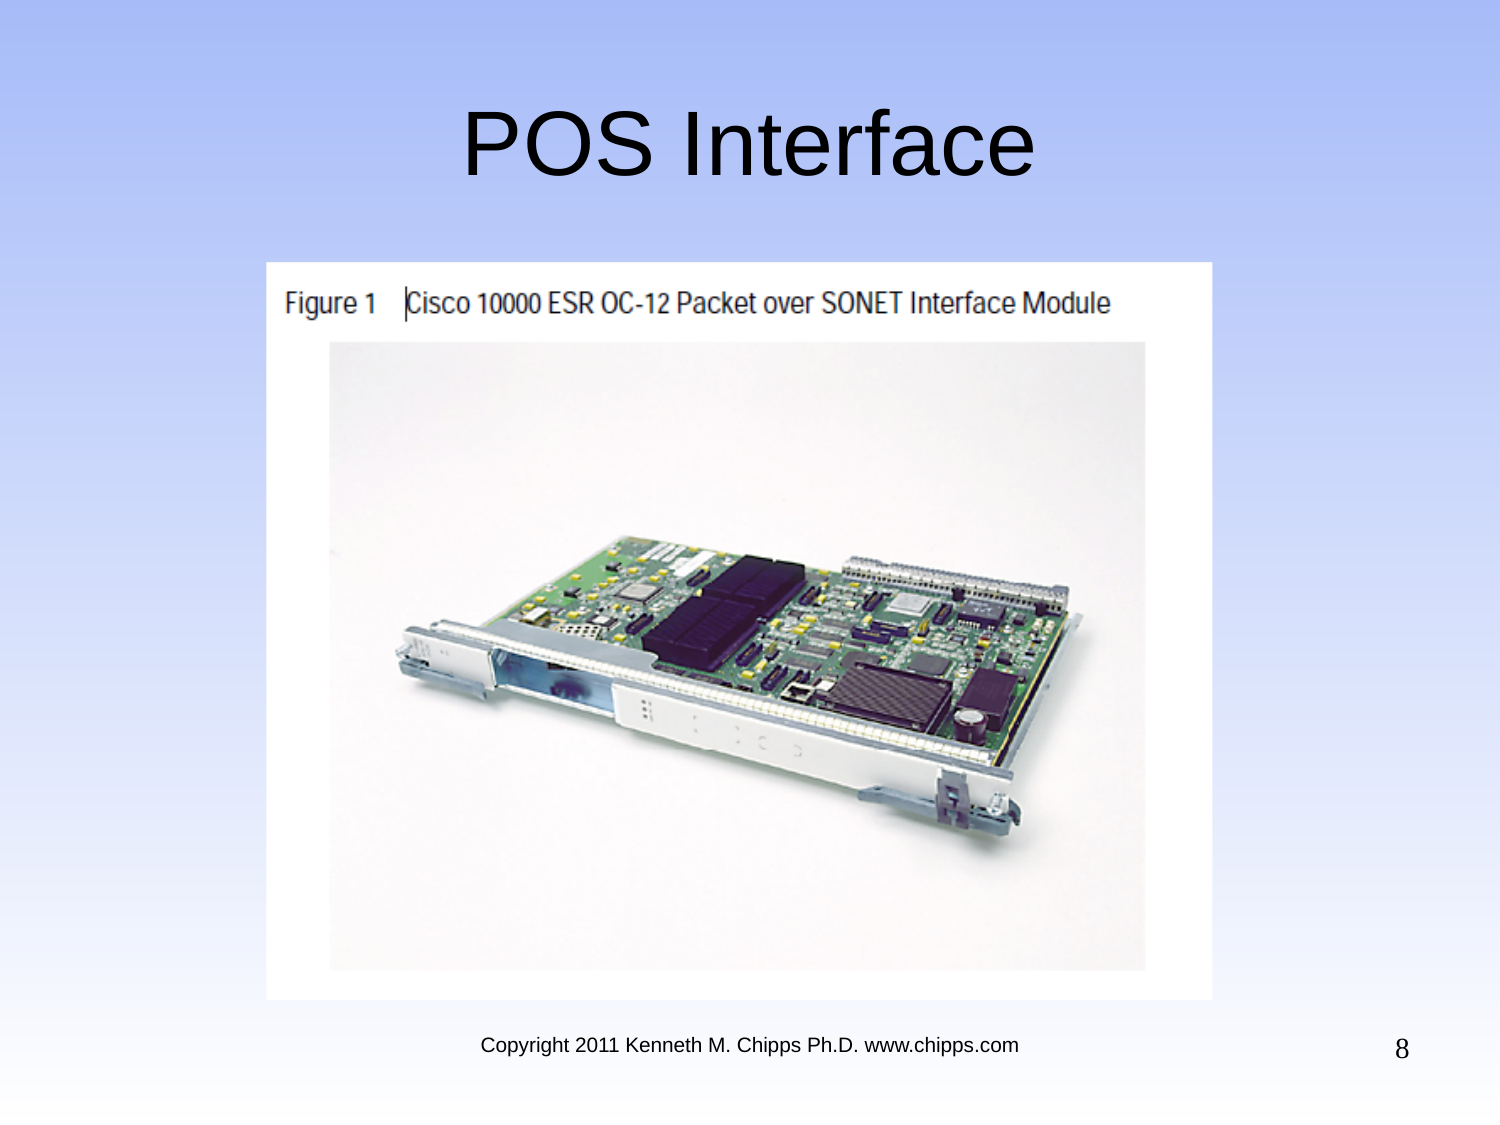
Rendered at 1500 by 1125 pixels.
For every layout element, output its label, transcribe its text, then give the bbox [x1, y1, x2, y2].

slide_number 8 [1074, 1021, 1426, 1101]
picture [266, 262, 1213, 1001]
footer Copyright 2011 Kenneth M. Chipps Ph.D. www.chipps.com [449, 1024, 1051, 1103]
title POS Interface [74, 44, 1426, 233]
